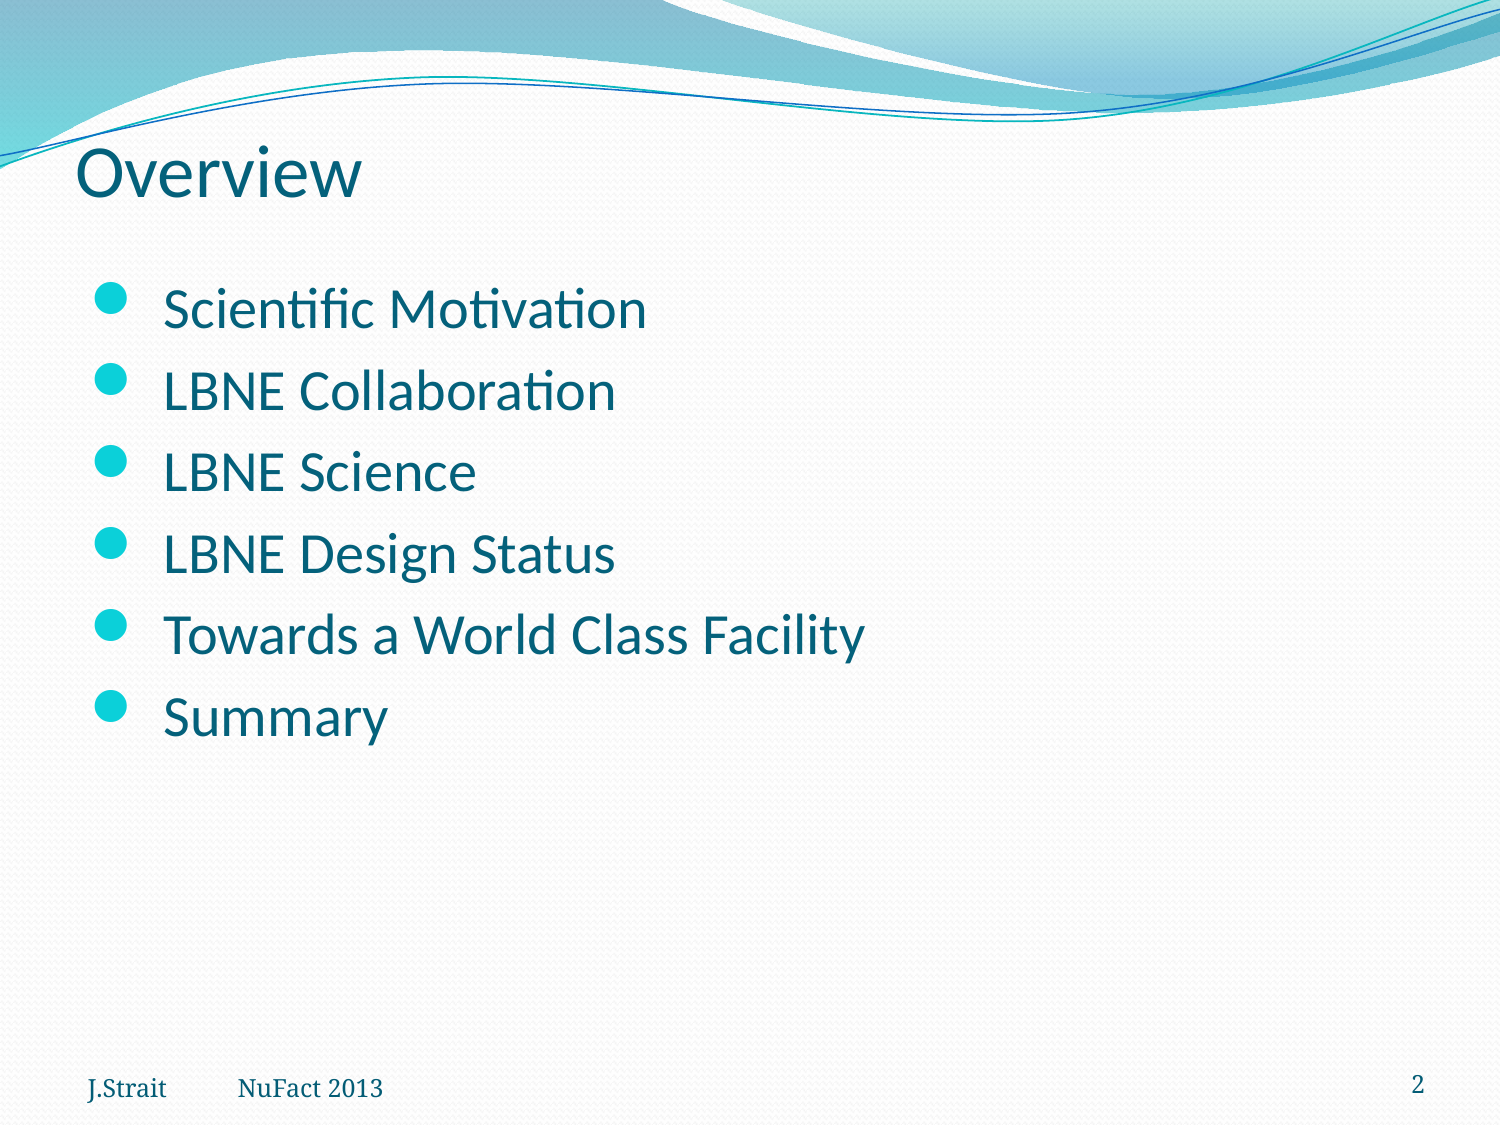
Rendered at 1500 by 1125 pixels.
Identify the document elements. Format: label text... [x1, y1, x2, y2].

footer J.Strait NuFact 2013 [87, 1042, 638, 1103]
title Overview [75, 24, 1425, 213]
list Scientific Motivation LBNE Collaboration LBNE Science LBNE Design Status Towards a World Class Facility Summary [75, 262, 1425, 888]
slide_number 2 [1299, 1042, 1425, 1103]
